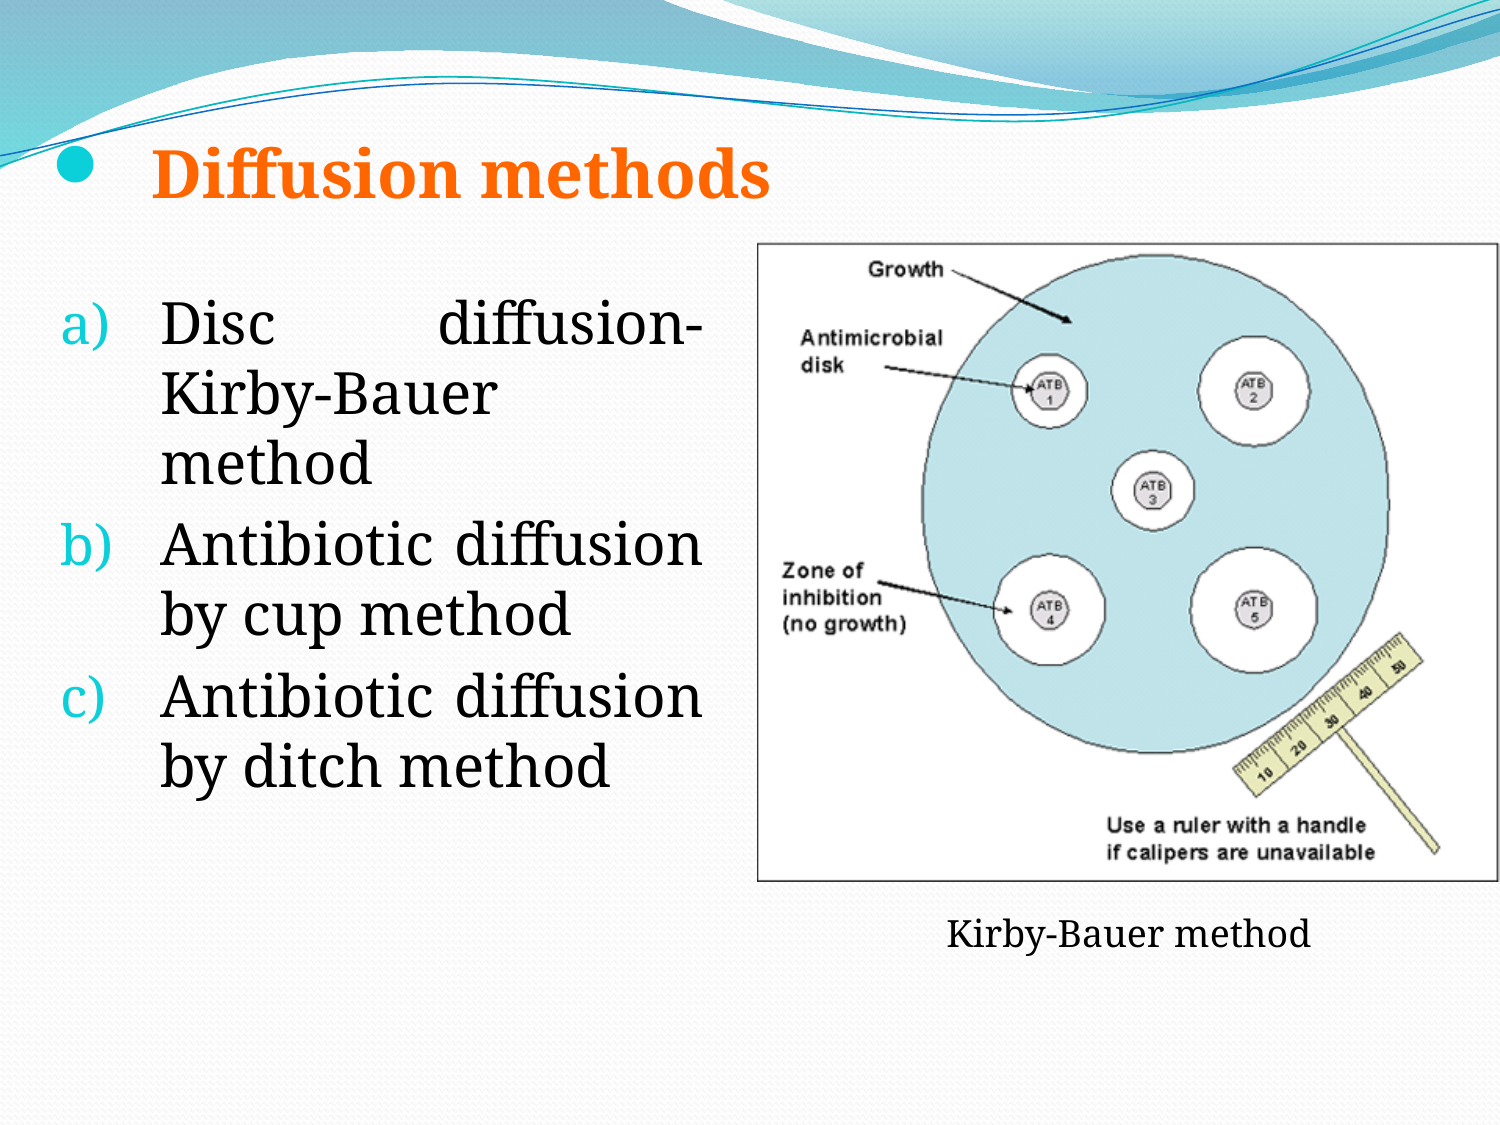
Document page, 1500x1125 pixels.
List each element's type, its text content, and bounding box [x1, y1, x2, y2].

list Disc diffusion- Kirby-Bauer method Antibiotic diffusion by cup method Antibiotic diffusion by ditch method [45, 278, 719, 846]
text_box Diffusion methods [36, 124, 788, 220]
text_box Kirby-Bauer method [931, 903, 1327, 963]
picture [757, 242, 1500, 882]
